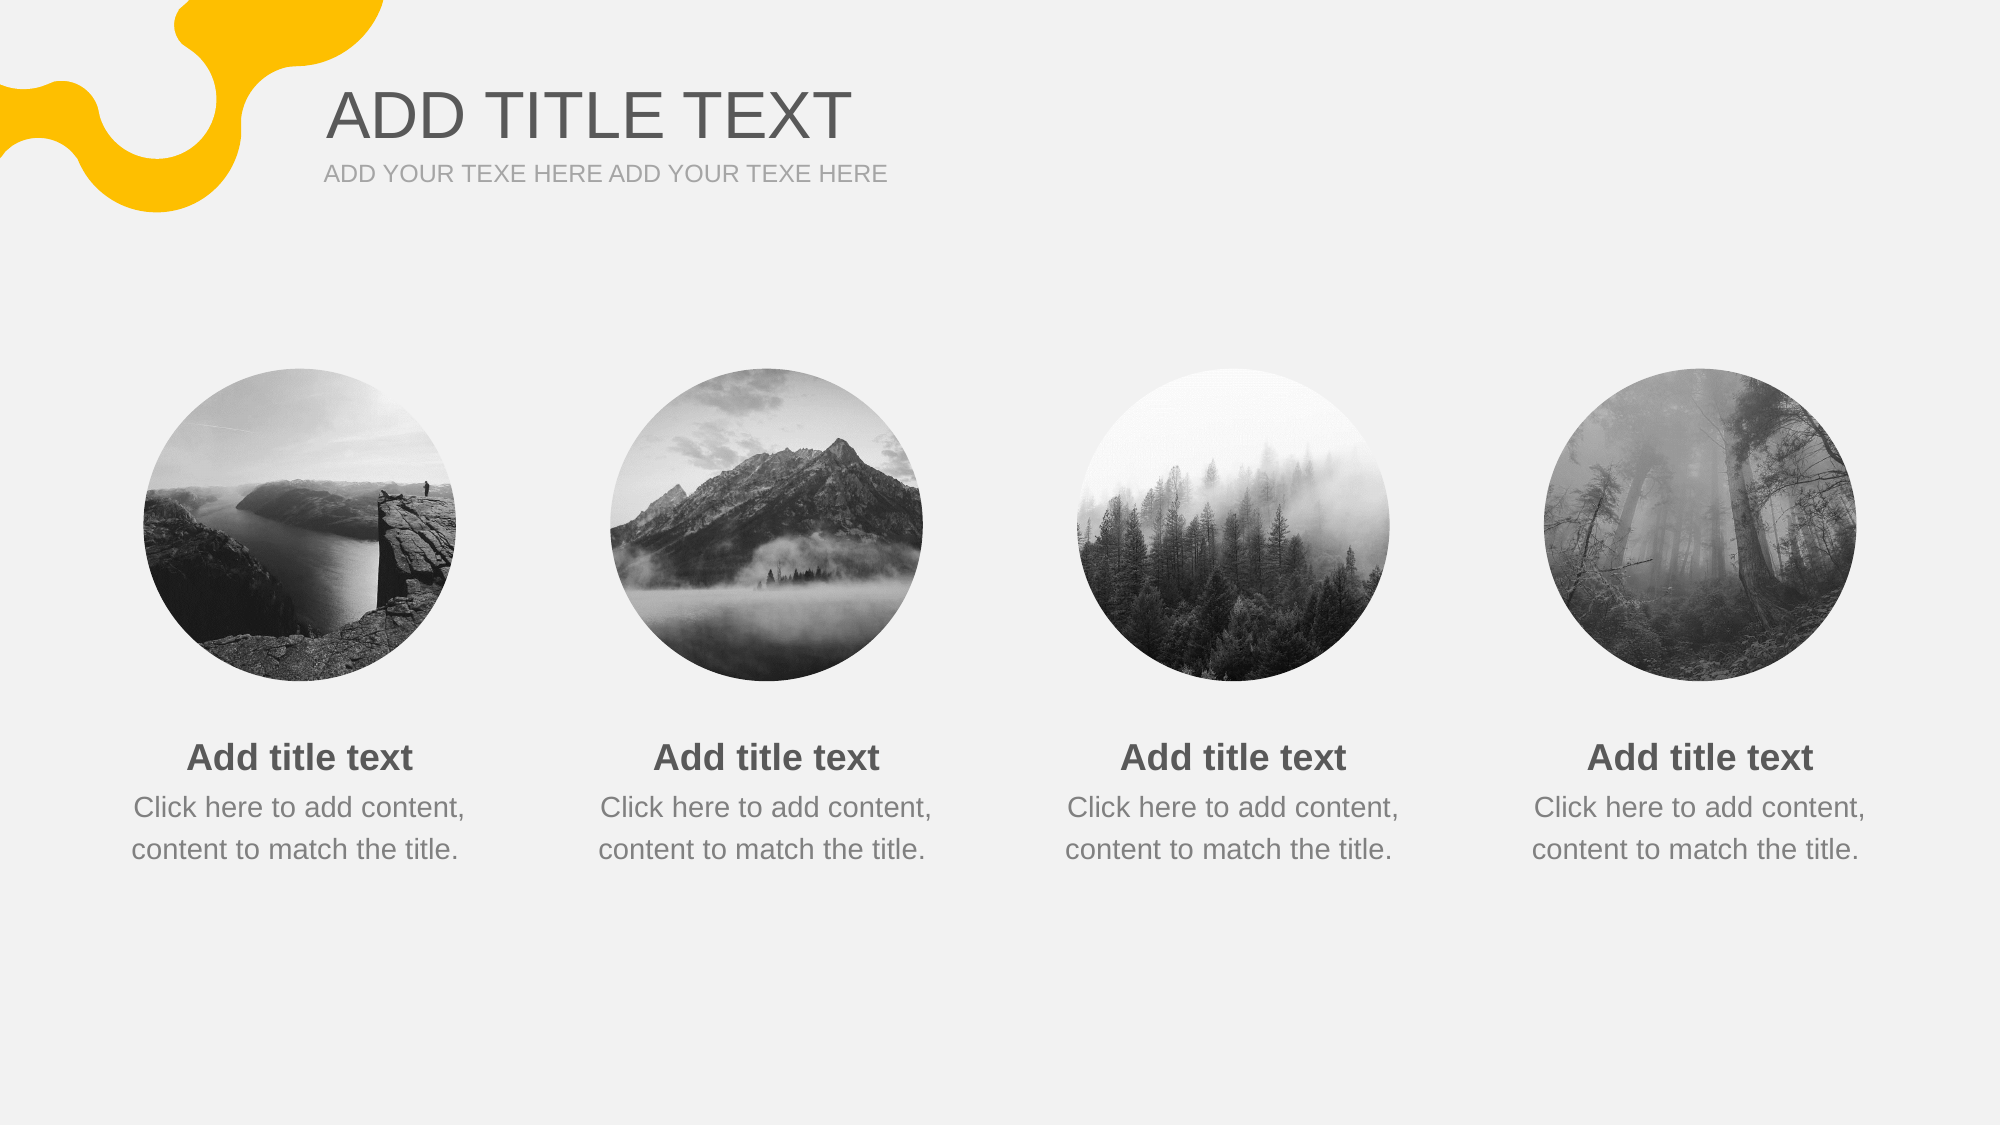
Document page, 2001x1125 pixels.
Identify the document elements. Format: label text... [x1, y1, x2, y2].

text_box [1497, 716, 1904, 870]
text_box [1030, 716, 1437, 870]
picture [143, 368, 456, 682]
text_box [0, 0, 218, 160]
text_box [96, 716, 503, 870]
text_box [0, 0, 385, 214]
text_box ADD TITLE TEXT [311, 64, 869, 150]
text_box ADD YOUR TEXE HERE ADD YOUR TEXE HERE [308, 150, 931, 196]
picture [610, 368, 923, 682]
picture [1077, 368, 1390, 682]
picture [1543, 368, 1857, 682]
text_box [563, 716, 970, 870]
